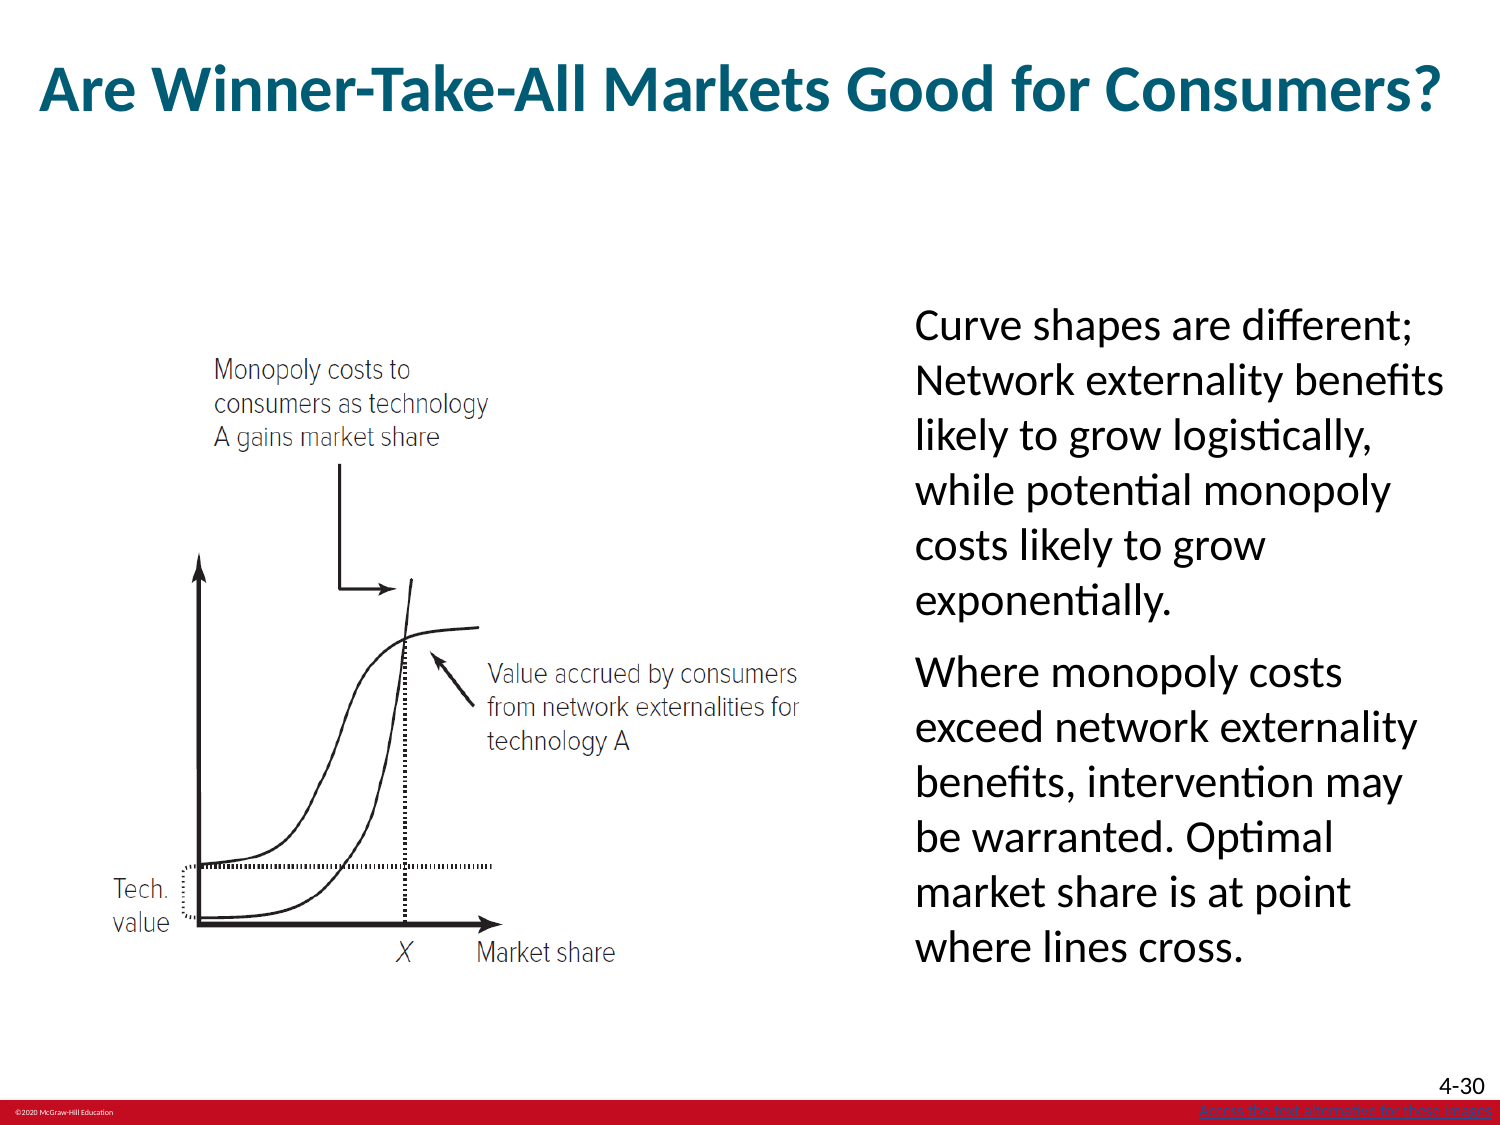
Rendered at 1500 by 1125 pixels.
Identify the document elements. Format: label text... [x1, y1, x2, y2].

list Access the text alternative for these images [1062, 1100, 1500, 1125]
list Curve shapes are different; Network externality benefits likely to grow logistically, while potential monopoly costs likely to grow exponentially. Where monopoly costs exceed network externality benefits, intervention may be warranted. Optimal market share is at point where lines cross. [900, 287, 1475, 1072]
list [74, 316, 826, 1013]
title Are Winner-Take-All Markets Good for Consumers? [0, 37, 1500, 138]
